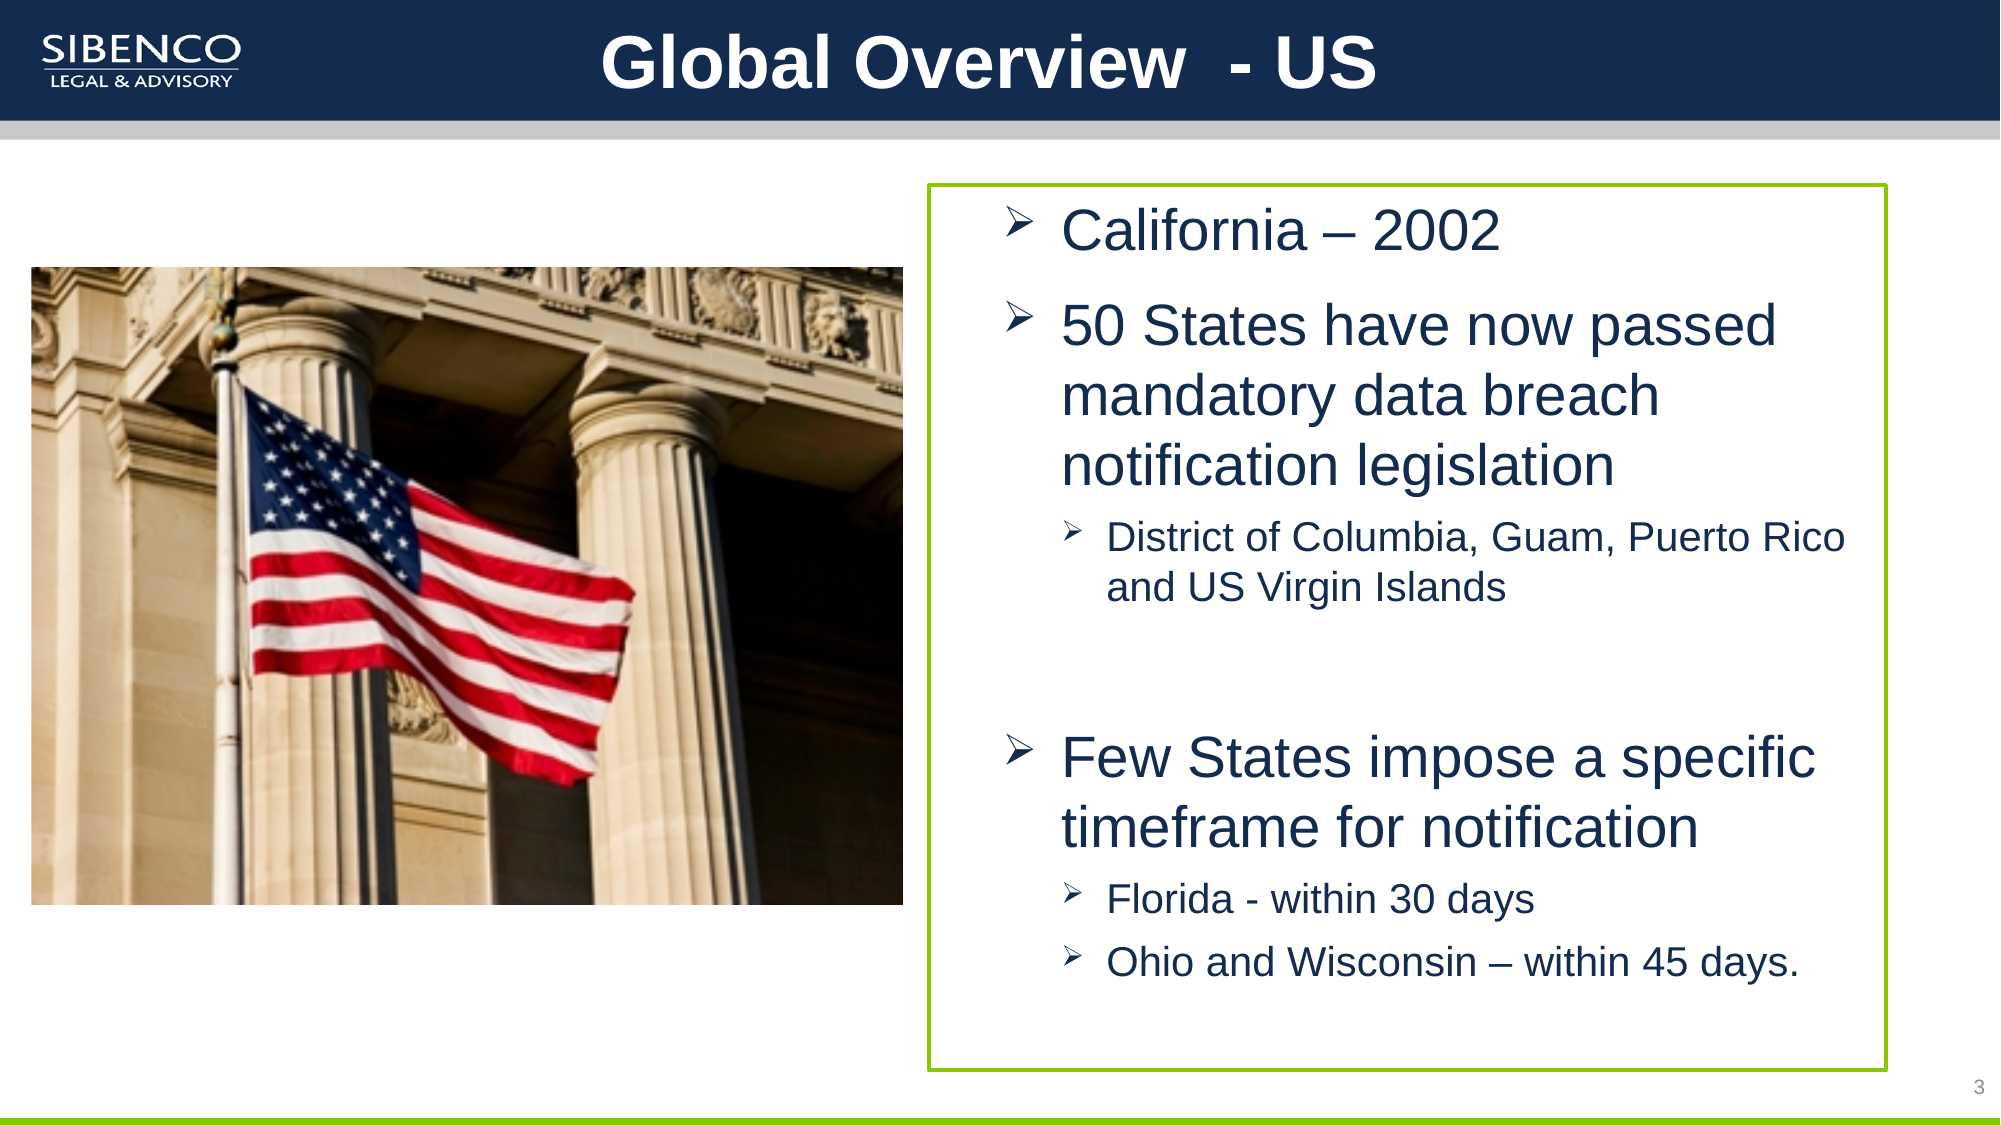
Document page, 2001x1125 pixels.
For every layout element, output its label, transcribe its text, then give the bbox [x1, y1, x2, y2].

picture [31, 266, 904, 906]
picture [35, 28, 248, 94]
slide_number 3 [1795, 1069, 2000, 1103]
title Global Overview - US [277, 0, 1723, 118]
list California – 2002 50 States have now passed mandatory data breach notification legislation District of Columbia, Guam, Puerto Rico and US Virgin Islands Few States impose a specific timeframe for notification Florida - within 30 days Ohio and Wisconsin – within 45 days. [927, 183, 1888, 1072]
